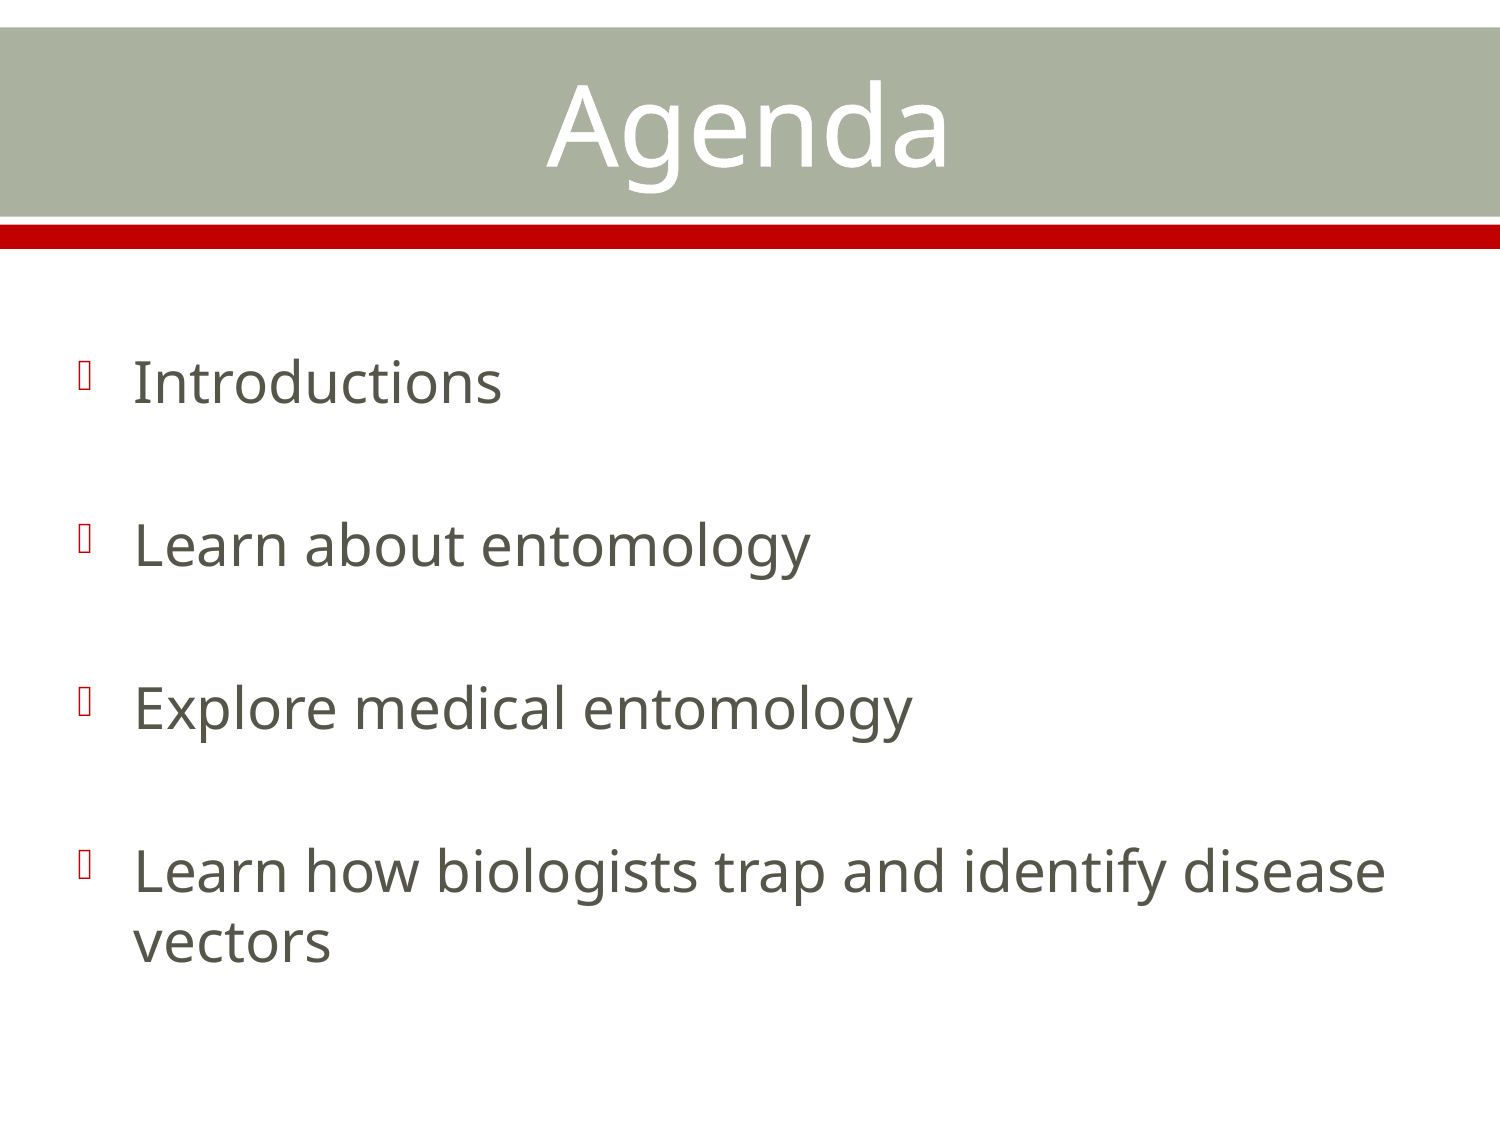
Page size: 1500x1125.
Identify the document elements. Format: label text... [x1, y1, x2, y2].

title Agenda [75, 29, 1425, 213]
list Introductions Learn about entomology Explore medical entomology Learn how biologists trap and identify disease vectors [62, 337, 1488, 1080]
